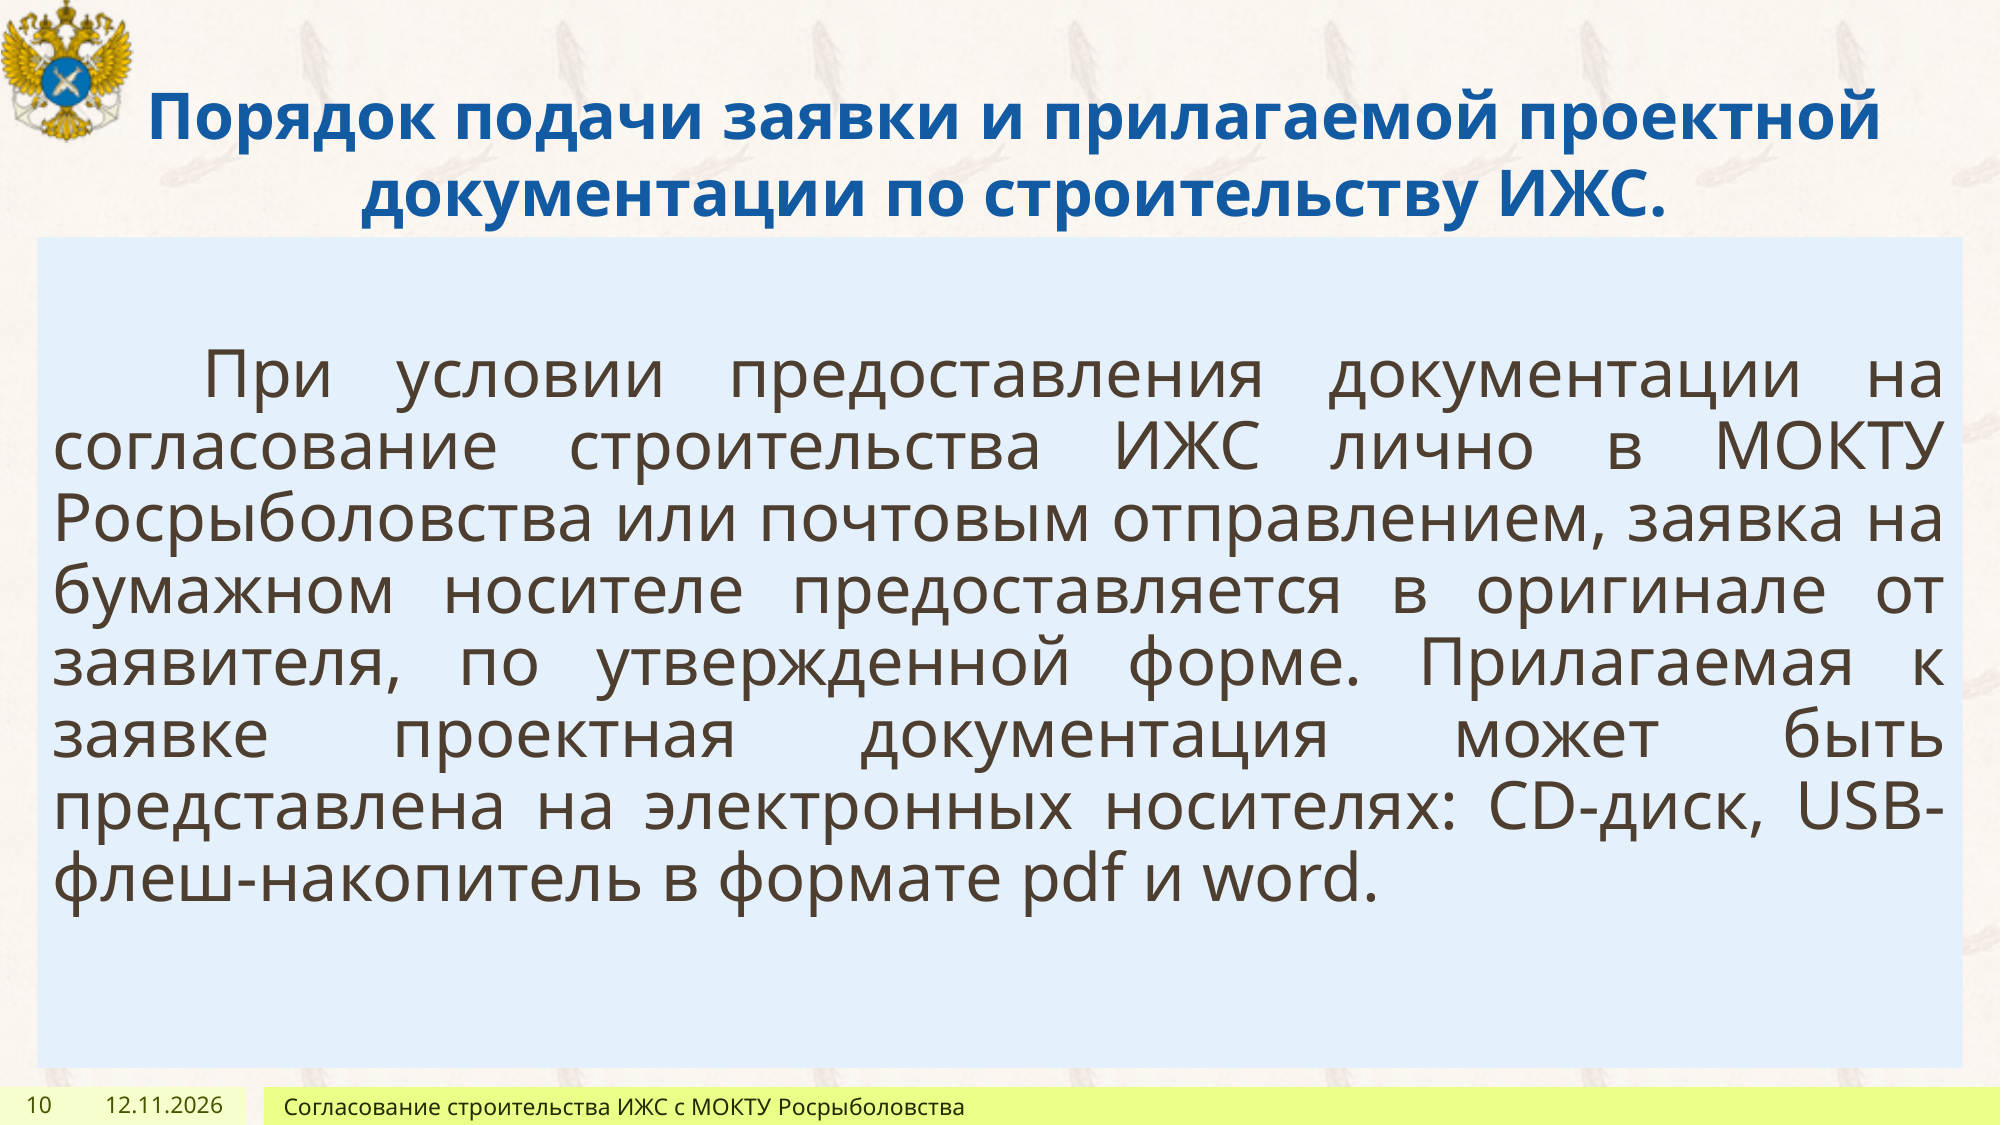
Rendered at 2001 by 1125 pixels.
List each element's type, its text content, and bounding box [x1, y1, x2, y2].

footer Согласование строительства ИЖС с МОКТУ Росрыболовства [268, 1087, 1769, 1125]
list При условии предоставления документации на согласование строительства ИЖС лично в МОКТУ Росрыболовства или почтовым отправлением, заявка на бумажном носителе предоставляется в оригинале от заявителя, по утвержденной форме. Прилагаемая к заявке проектная документация может быть представлена на электронных носителях: CD-диск, USB-флеш-накопитель в формате pdf и word. [37, 237, 1963, 1068]
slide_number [74, 1087, 239, 1125]
title Порядок подачи заявки и прилагаемой проектной документации по строительству ИЖС. [67, 57, 1963, 237]
picture [0, 0, 134, 143]
slide_number 10 [0, 1087, 68, 1125]
